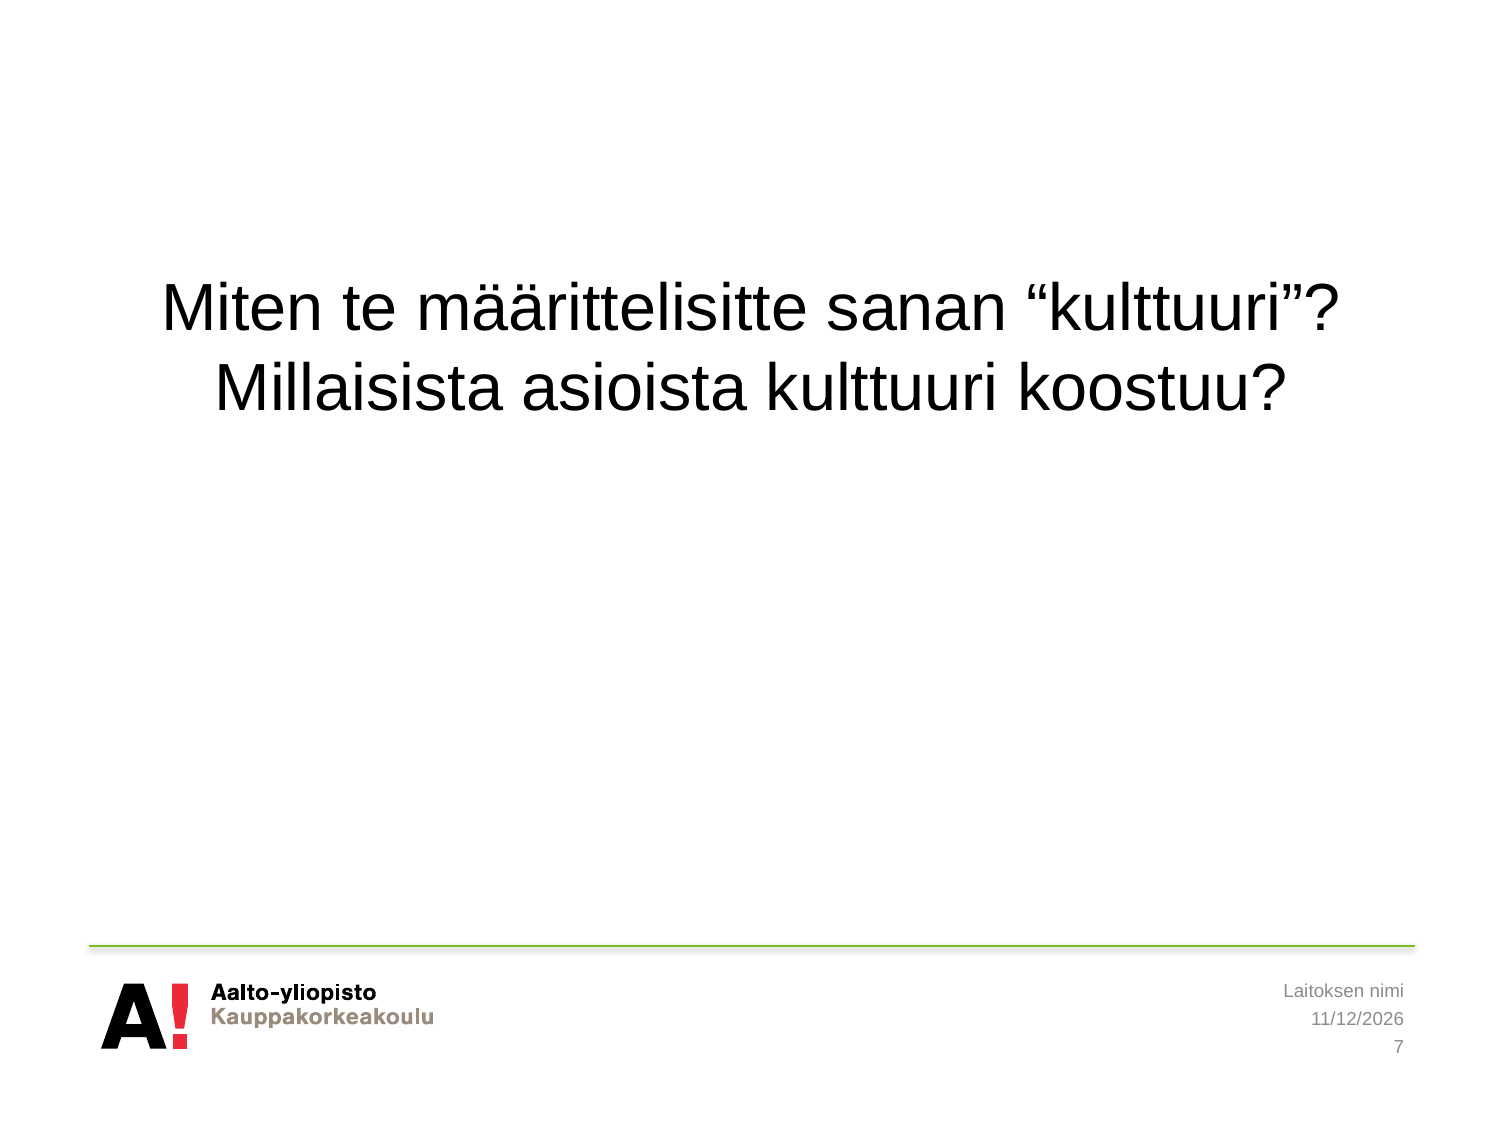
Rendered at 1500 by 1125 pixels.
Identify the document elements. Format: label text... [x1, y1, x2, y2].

slide_number 7 [810, 1033, 1405, 1060]
footer Laitoksen nimi [810, 976, 1405, 1003]
list Miten te määrittelisitte sanan “kulttuuri”? Millaisista asioista kulttuuri koostuu? [88, 256, 1415, 904]
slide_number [810, 1003, 1405, 1033]
